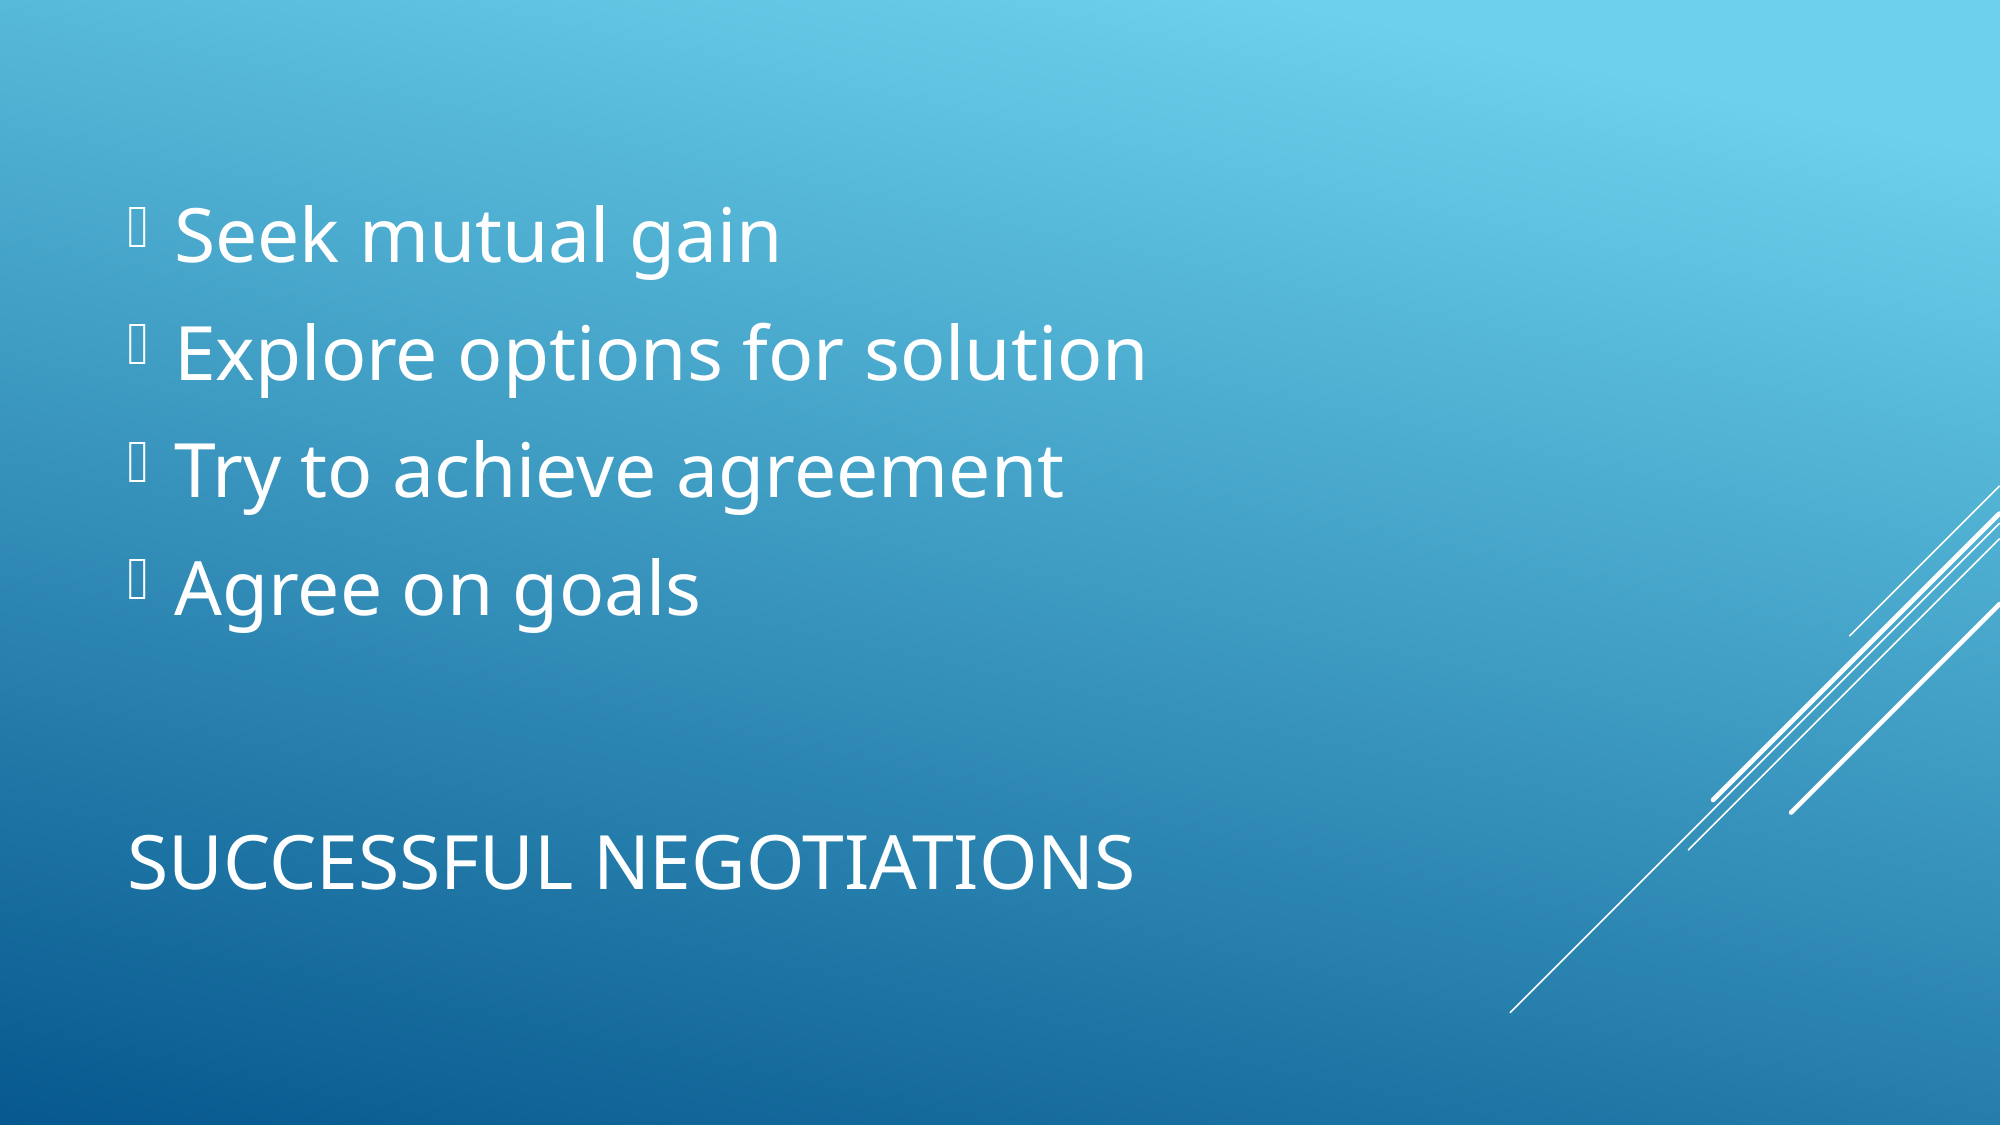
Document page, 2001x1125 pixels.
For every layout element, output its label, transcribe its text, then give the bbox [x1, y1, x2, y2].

list Seek mutual gain Explore options for solution Try to achieve agreement Agree on goals [112, 112, 1513, 706]
title SUCCESSFUL NEGOTIATIONS [112, 736, 1513, 984]
